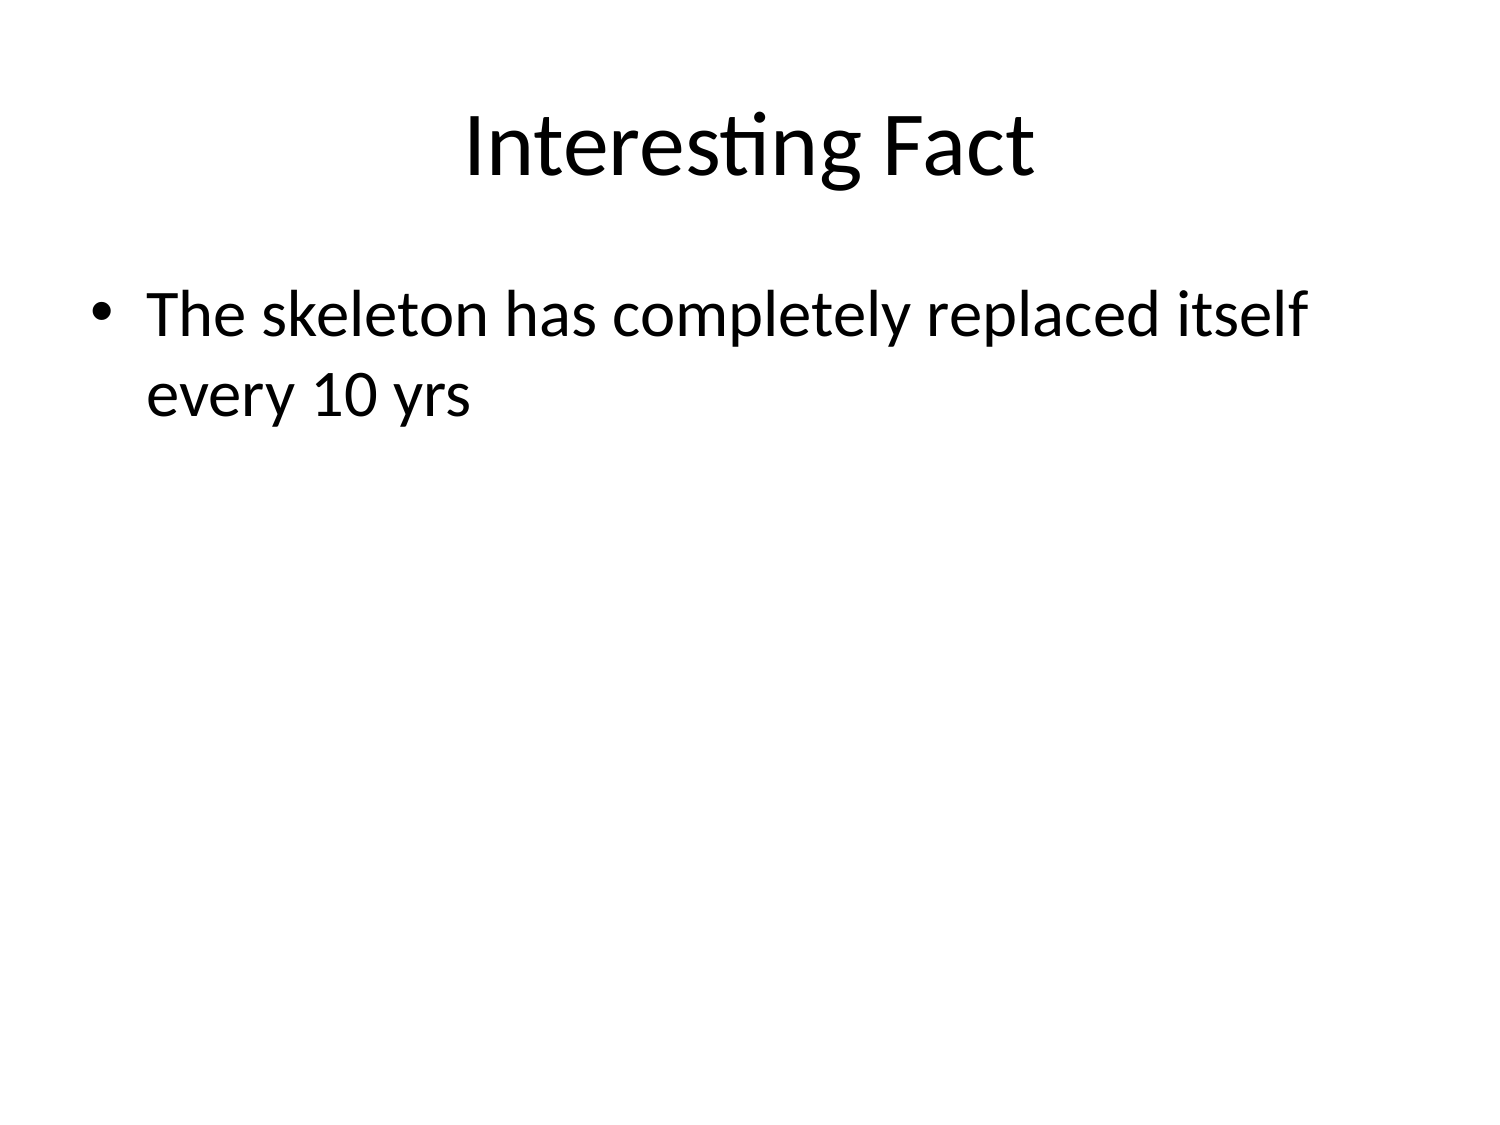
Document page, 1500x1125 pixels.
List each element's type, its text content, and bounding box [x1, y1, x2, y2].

list The skeleton has completely replaced itself every 10 yrs [75, 262, 1425, 1005]
title Interesting Fact [75, 45, 1425, 233]
